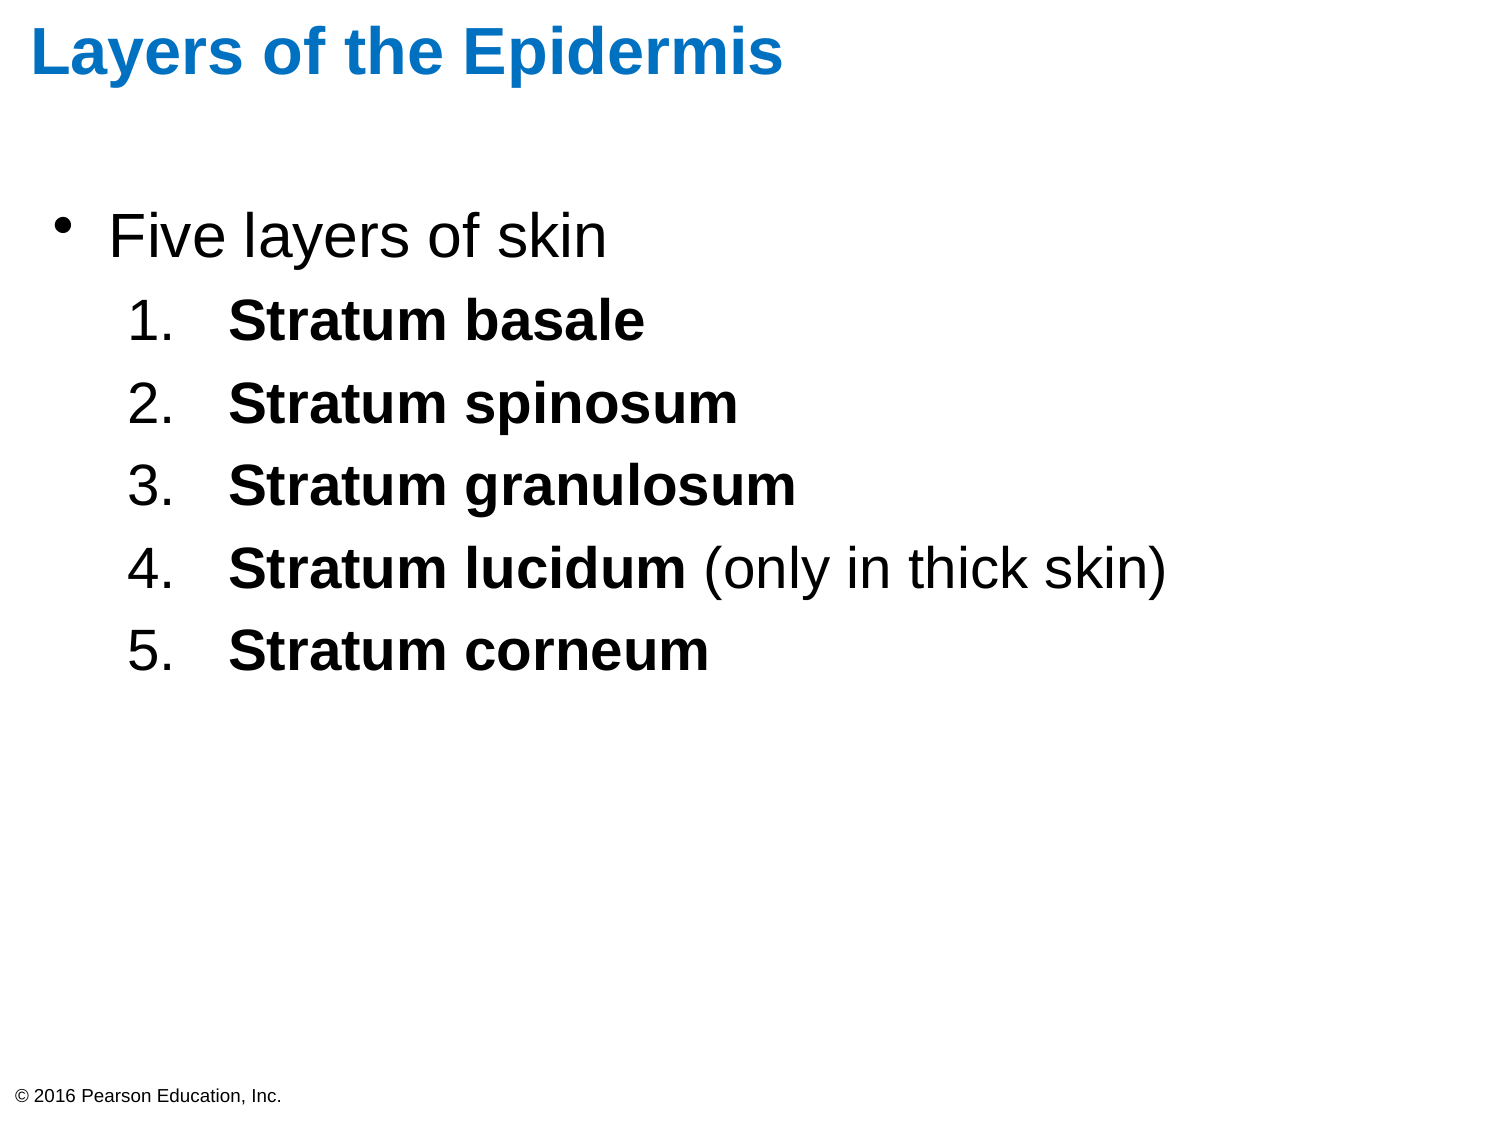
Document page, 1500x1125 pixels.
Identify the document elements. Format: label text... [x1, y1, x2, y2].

list Five layers of skin Stratum basale Stratum spinosum Stratum granulosum Stratum lucidum (only in thick skin) Stratum corneum [37, 187, 1463, 1066]
footer © 2016 Pearson Education, Inc. [0, 1065, 507, 1125]
title Layers of the Epidermis [0, 0, 1500, 96]
